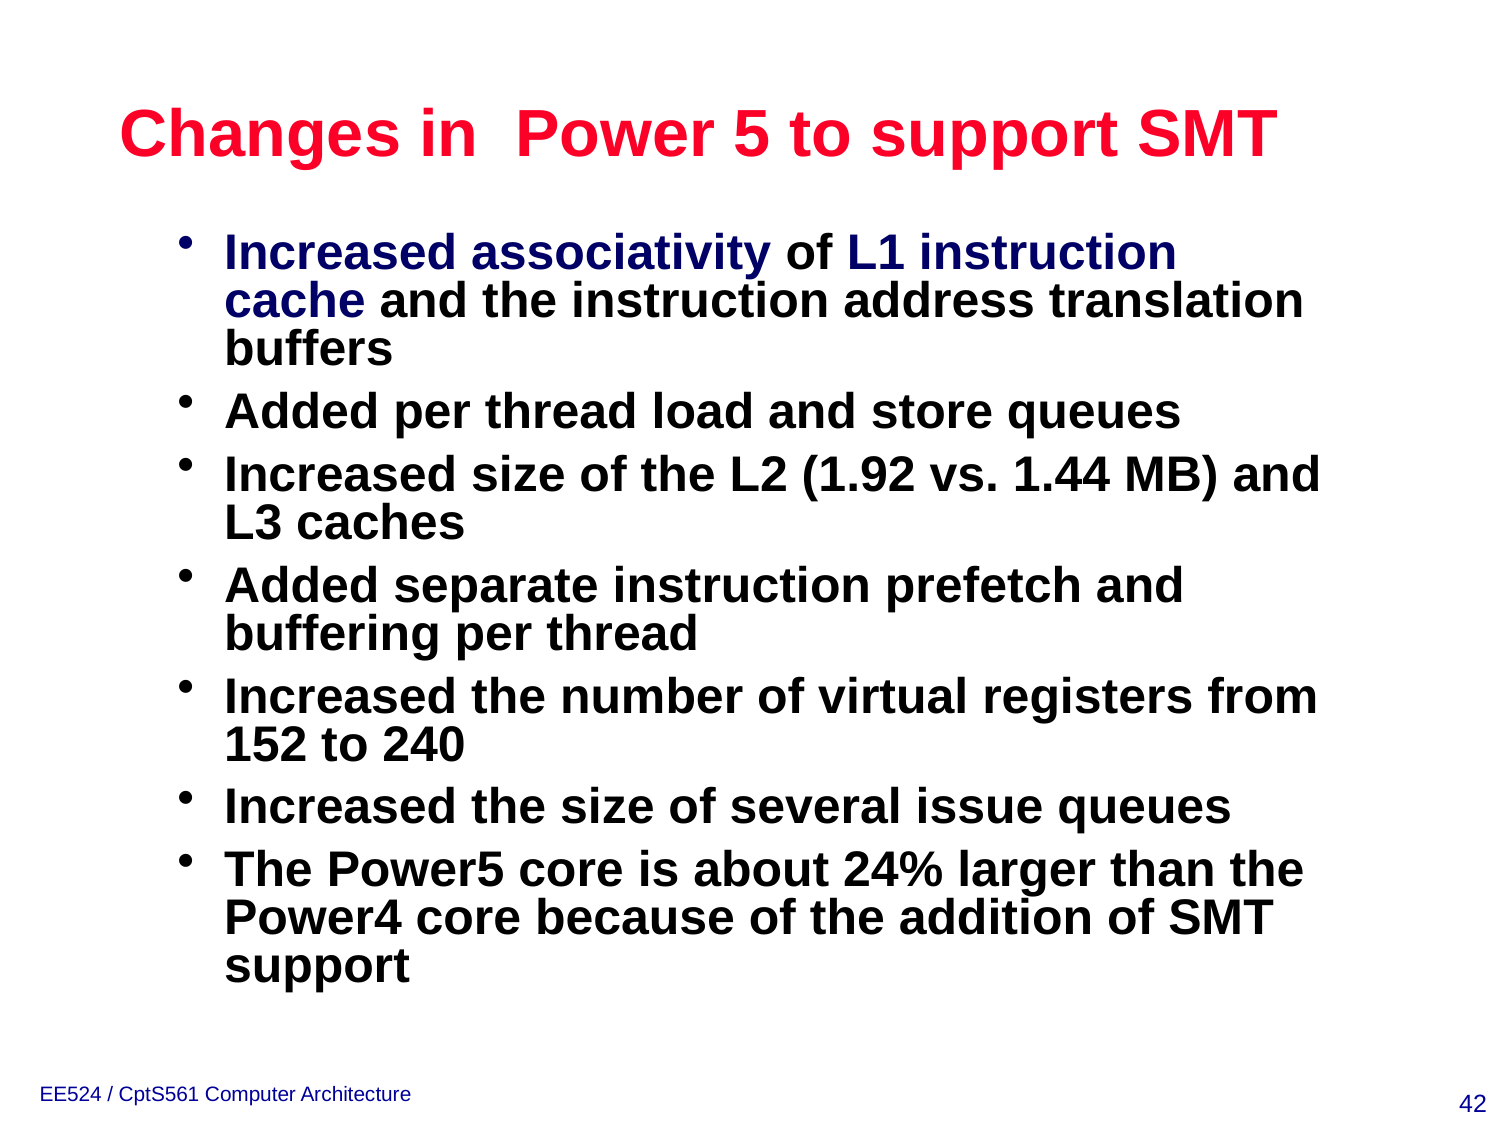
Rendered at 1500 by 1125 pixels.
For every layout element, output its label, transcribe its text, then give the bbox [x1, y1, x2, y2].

list Increased associativity of L1 instruction cache and the instruction address translation buffers Added per thread load and store queues Increased size of the L2 (1.92 vs. 1.44 MB) and L3 caches Added separate instruction prefetch and buffering per thread Increased the number of virtual registers from 152 to 240 Increased the size of several issue queues The Power5 core is about 24% larger than the Power4 core because of the addition of SMT support [161, 223, 1339, 900]
title Changes in Power 5 to support SMT [51, 40, 1347, 229]
